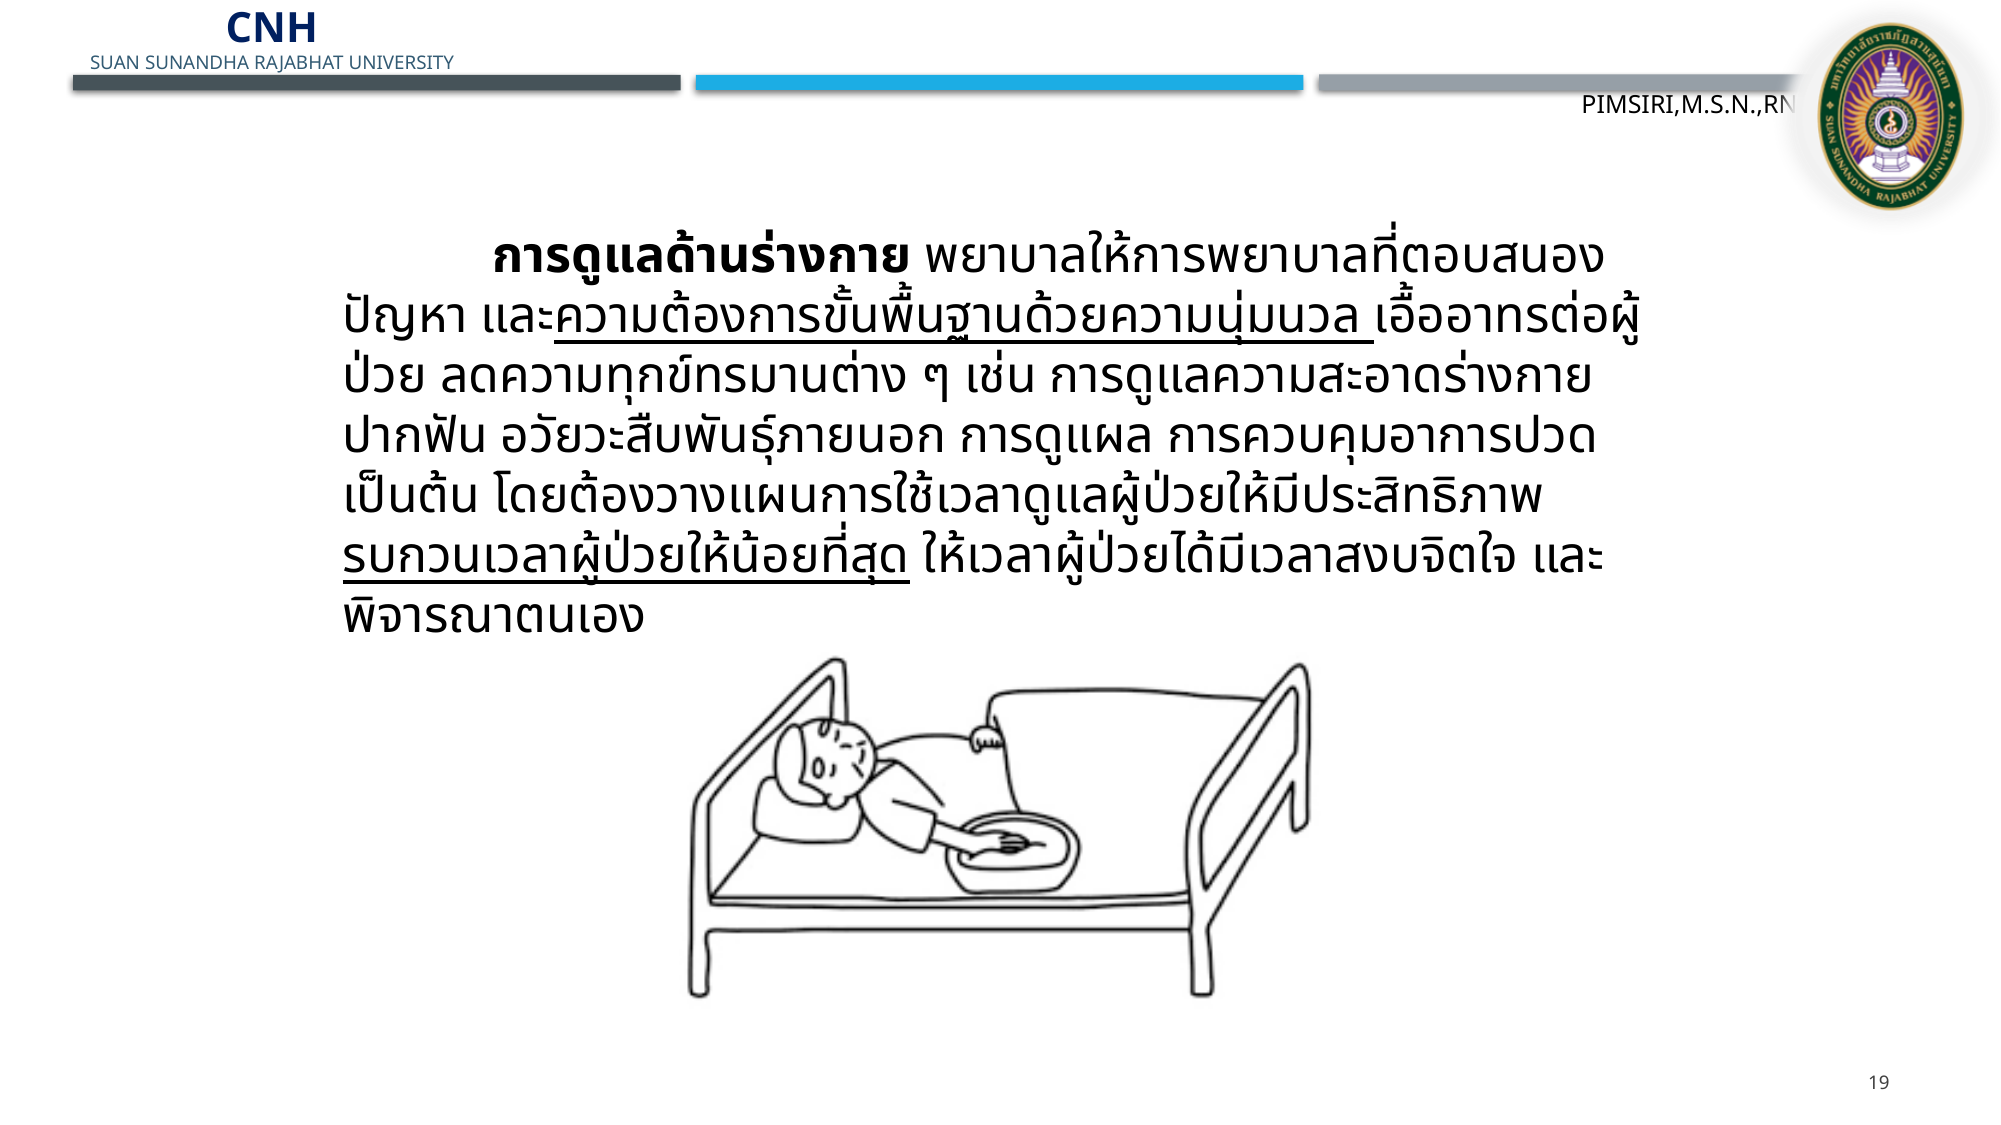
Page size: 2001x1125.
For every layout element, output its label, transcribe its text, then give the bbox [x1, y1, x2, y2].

text_box CNH SUAN SUNANDHA RAJABHAT UNIVERSITY [73, 0, 471, 81]
text_box การดูแลด้านร่างกาย พยาบาลให้การพยาบาลที่ตอบสนองปัญหา และความต้องการขั้นพื้นฐานด้วยความนุ่มนวล เอื้ออาทรต่อผู้ป่วย ลดความทุกข์ทรมานต่าง ๆ เช่น การดูแลความสะอาดร่างกาย ปากฟัน อวัยวะสืบพันธุ์ภายนอก การดูแผล การควบคุมอาการปวด เป็นต้น โดยต้องวางแผนการใช้เวลาดูแลผู้ป่วยให้มีประสิทธิภาพ รบกวนเวลาผู้ป่วยให้น้อยที่สุด ให้เวลาผู้ป่วยได้มีเวลาสงบจิตใจ และพิจารณาตนเอง [327, 215, 1672, 651]
slide_number 19 [1732, 1053, 1905, 1114]
picture [1768, 0, 2000, 240]
picture [678, 623, 1322, 1078]
text_box PIMSIRI,M.S.N.,RN [1566, 81, 1762, 127]
